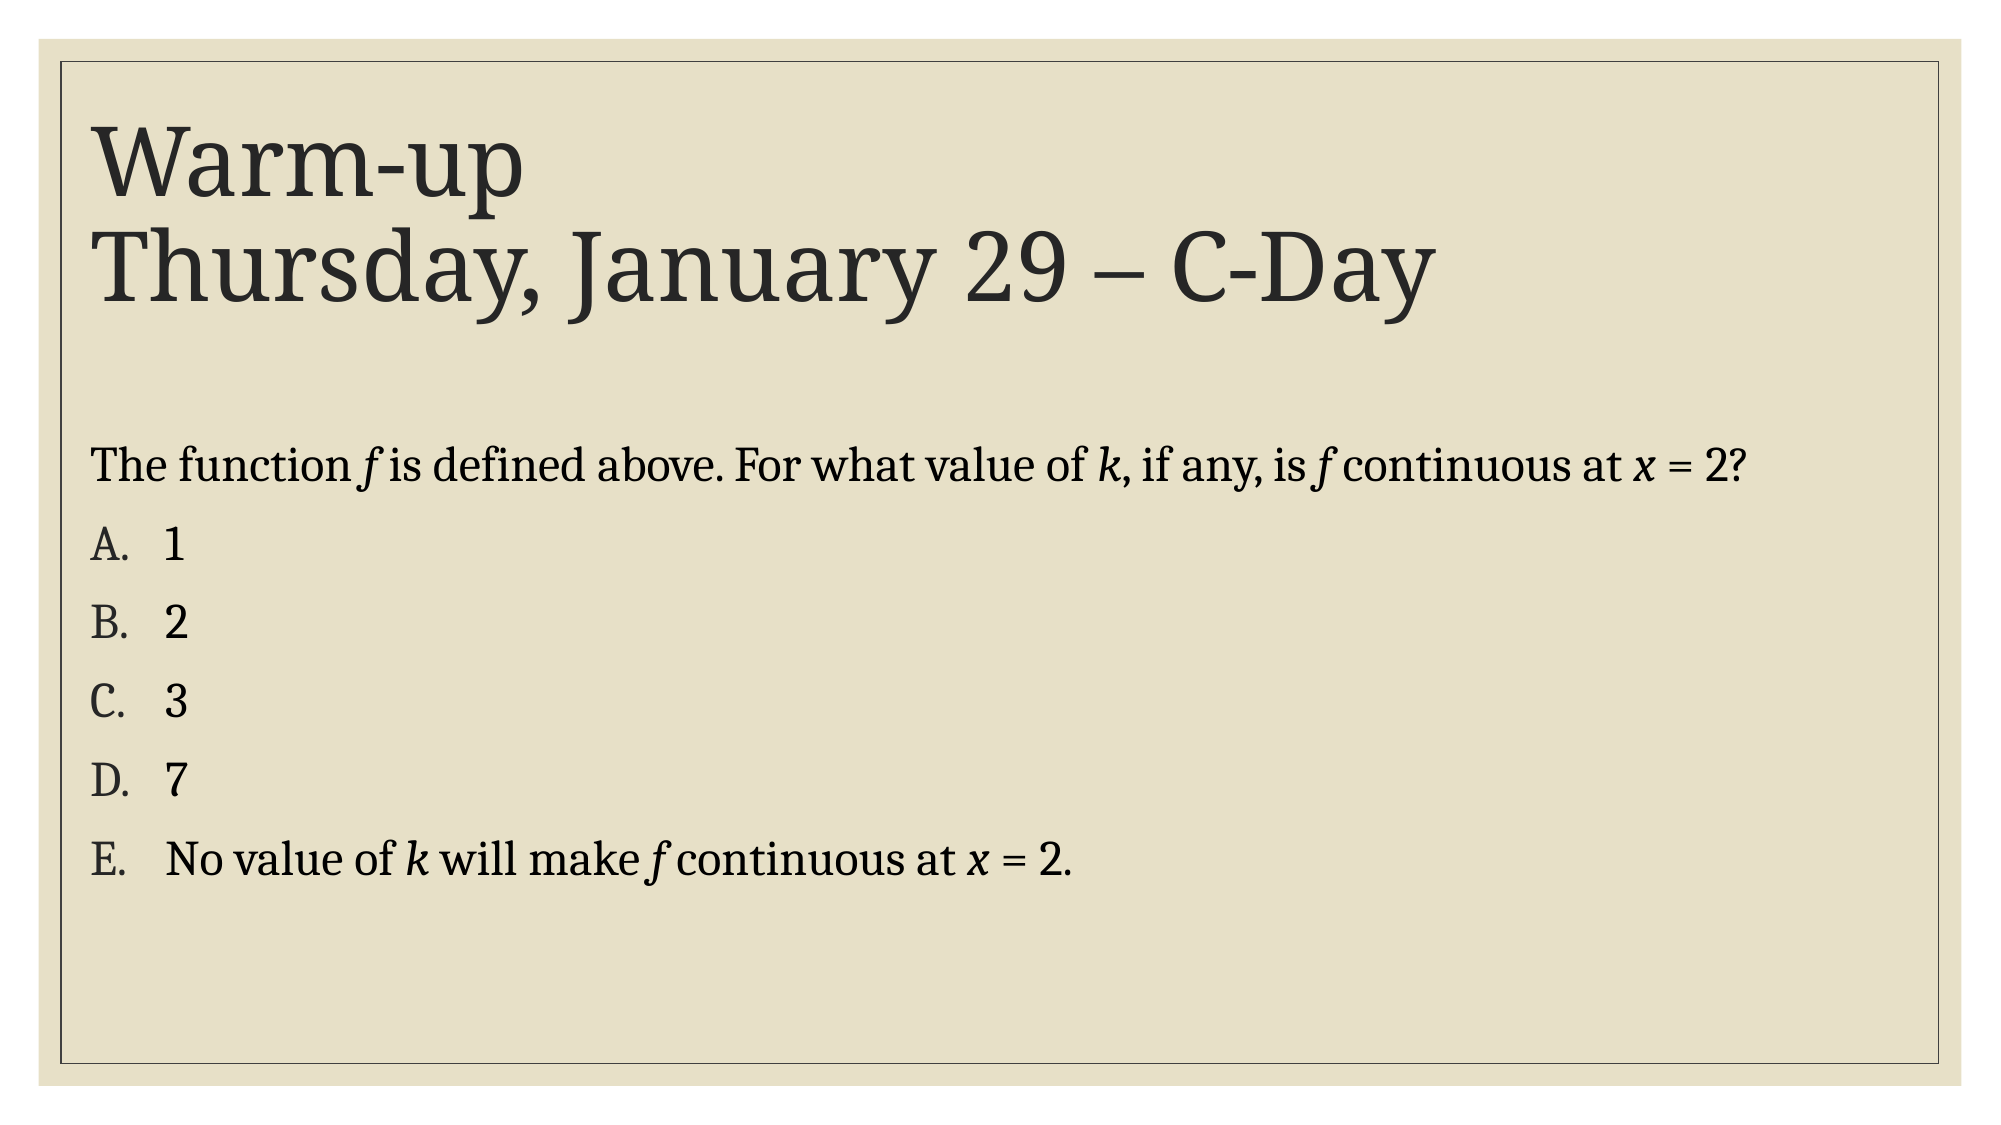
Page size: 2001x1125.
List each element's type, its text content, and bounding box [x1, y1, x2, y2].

title Warm-up Thursday, January 29 – C-Day [75, 105, 1924, 331]
